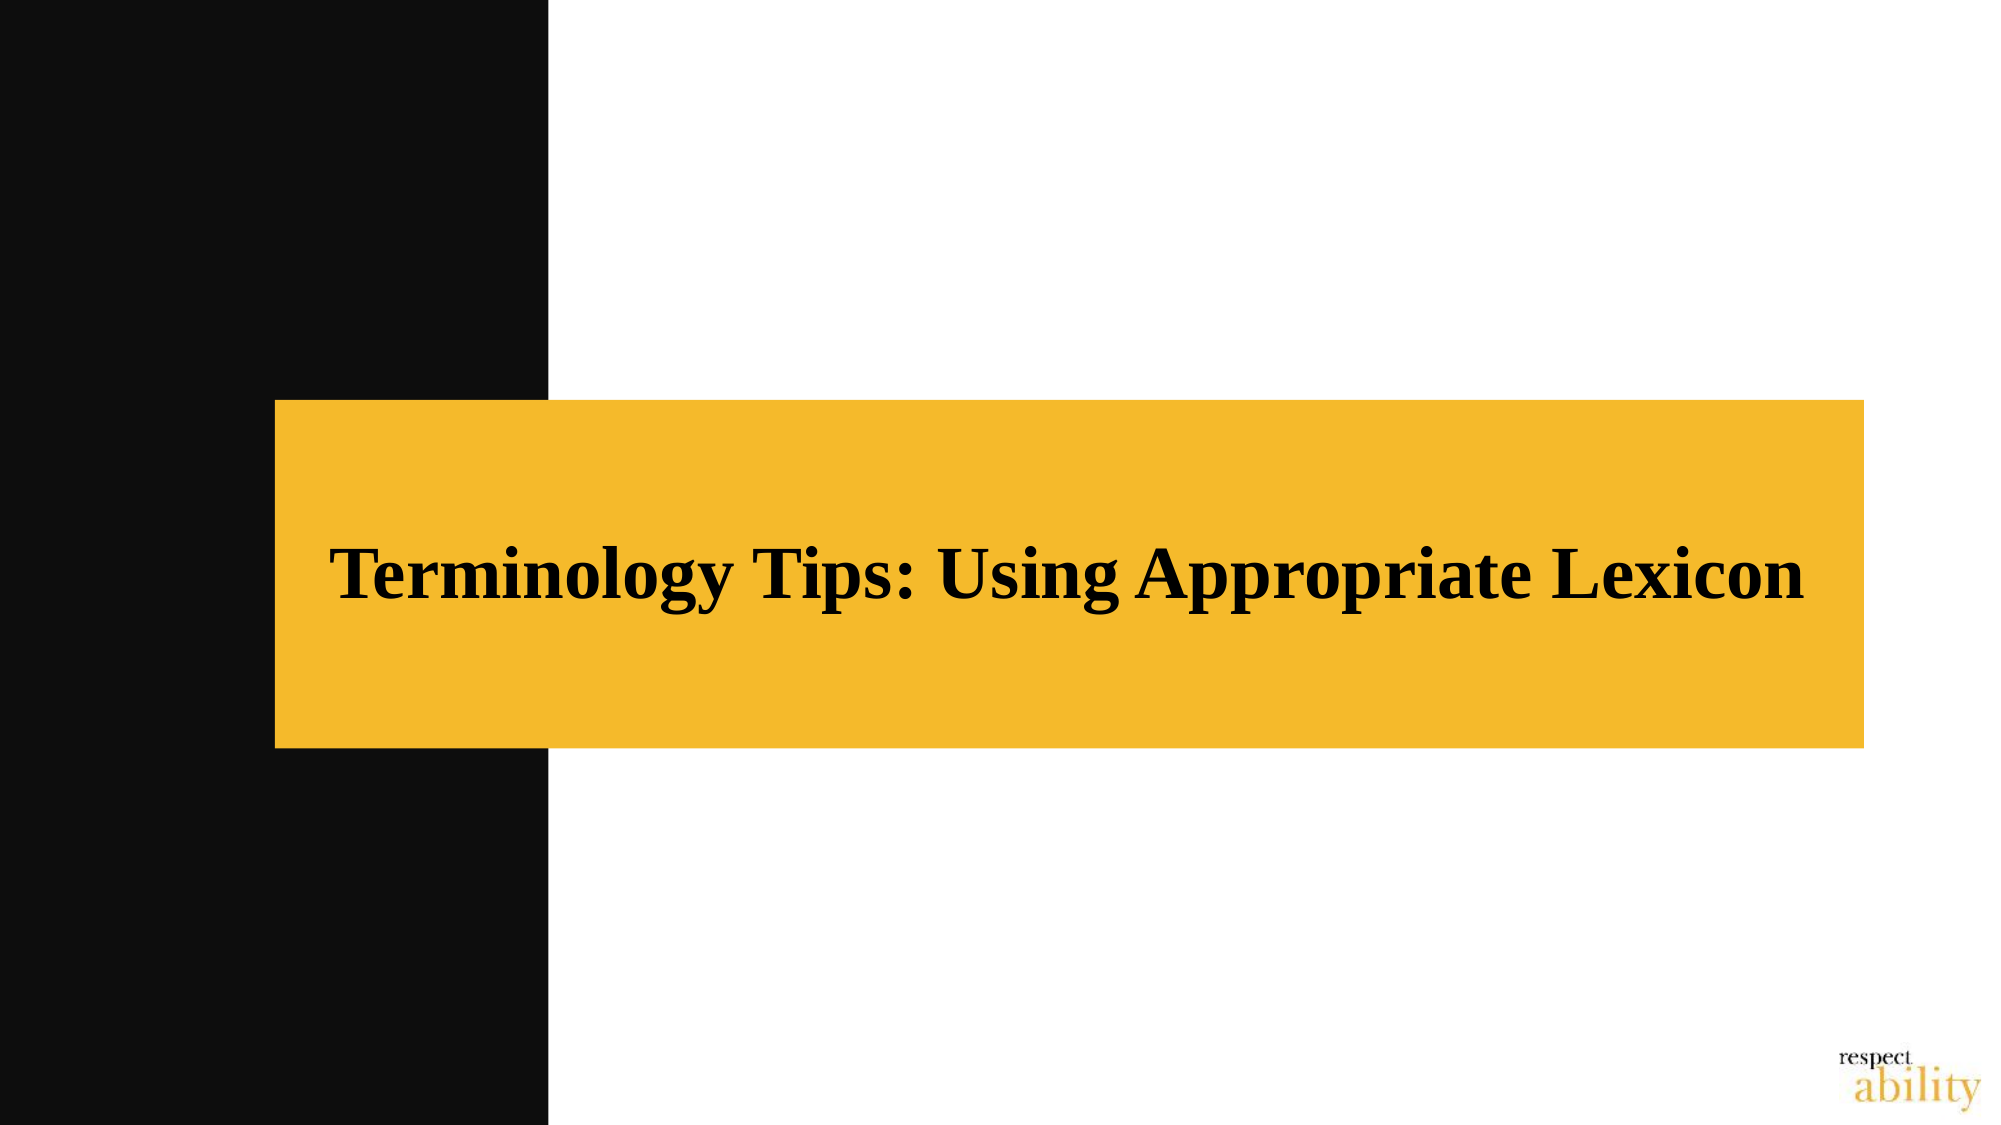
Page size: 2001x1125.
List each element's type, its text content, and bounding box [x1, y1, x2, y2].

picture [1839, 1042, 1982, 1120]
title Terminology Tips: Using Appropriate Lexicon [275, 399, 1862, 749]
